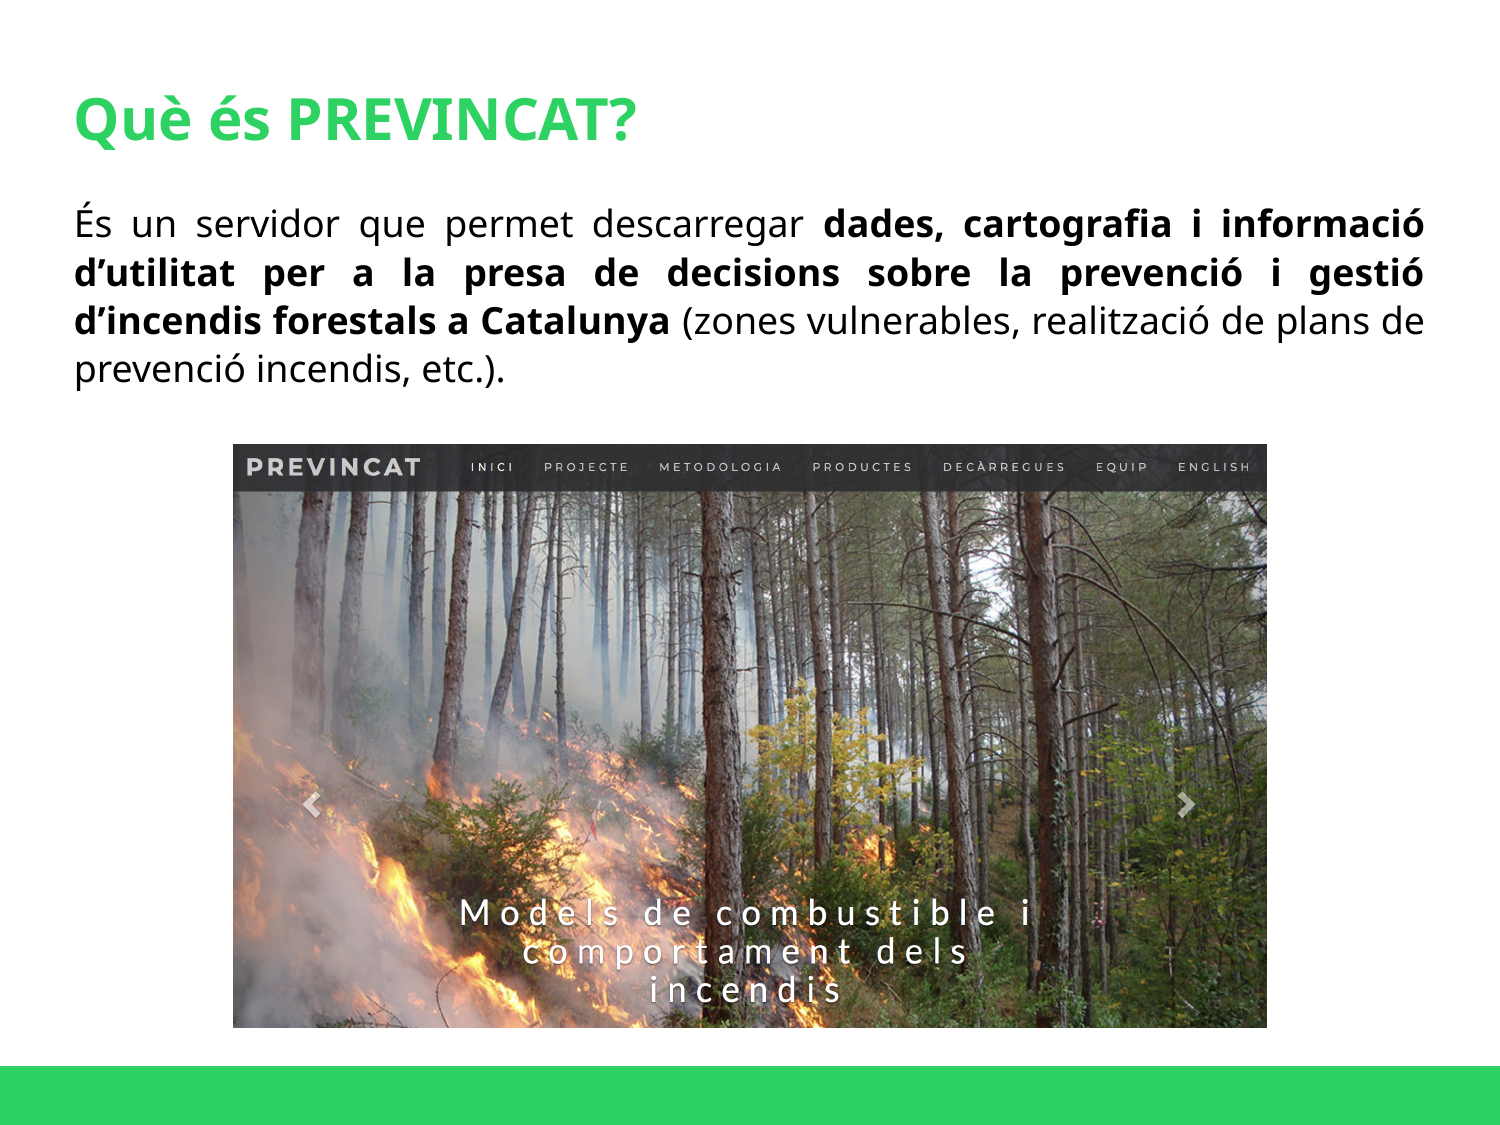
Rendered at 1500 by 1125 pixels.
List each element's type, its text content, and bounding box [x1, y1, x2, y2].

text_box [0, 1065, 1500, 1125]
picture [232, 444, 1267, 1028]
text_box Què és PREVINCAT? És un servidor que permet descarregar dades, cartografia i informació d’utilitat per a la presa de decisions sobre la prevenció i gestió d’incendis forestals a Catalunya (zones vulnerables, realització de plans de prevenció incendis, etc.). [59, 69, 1441, 440]
